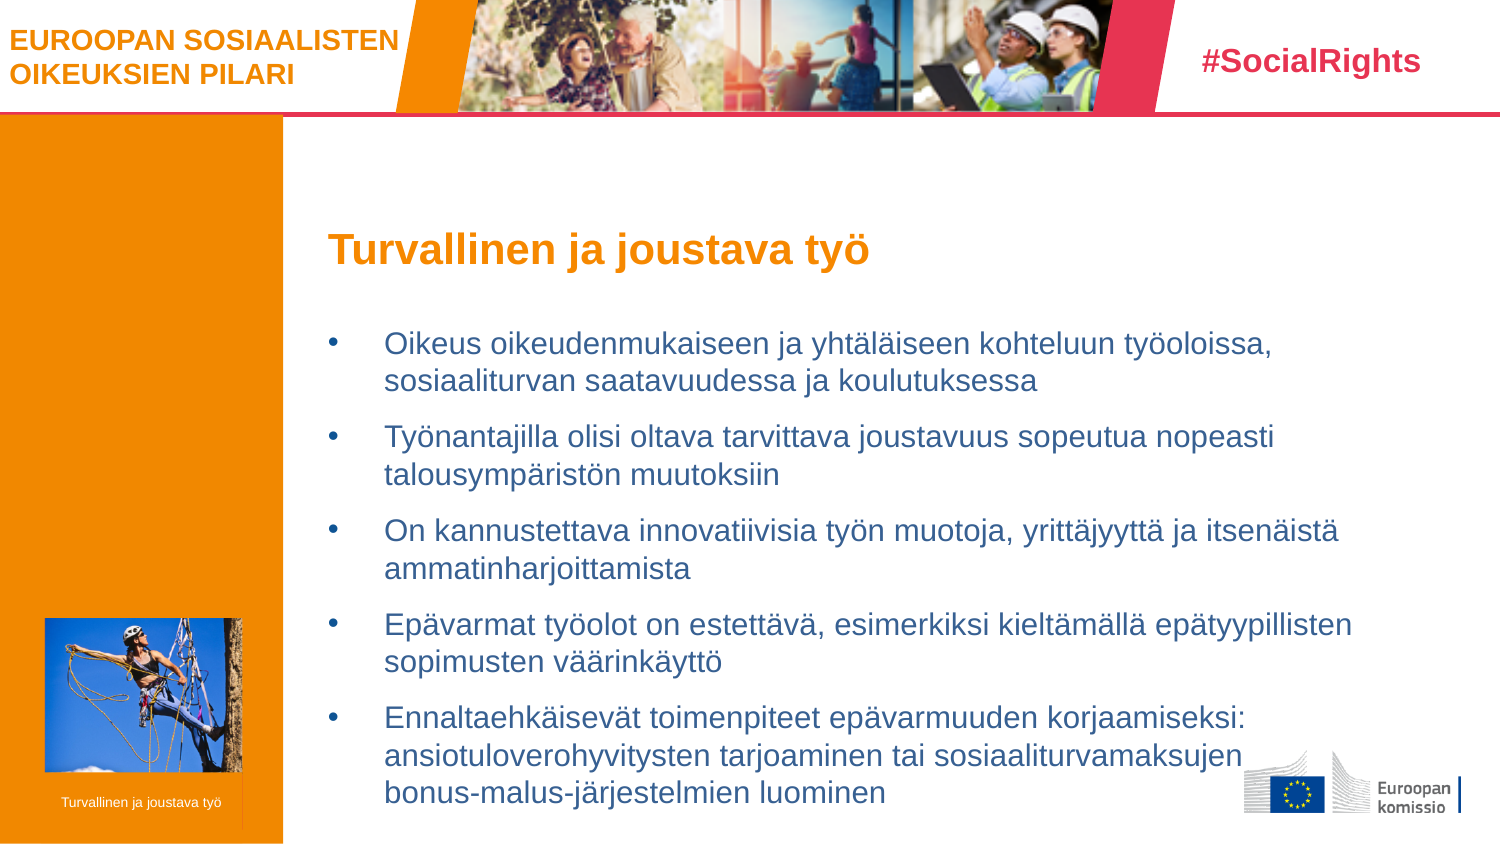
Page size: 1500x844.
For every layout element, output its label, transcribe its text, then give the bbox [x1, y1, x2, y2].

text_box [0, 113, 285, 844]
picture [1244, 750, 1461, 813]
list Oikeus oikeudenmukaiseen ja yhtäläiseen kohteluun työoloissa, sosiaaliturvan saatavuudessa ja koulutuksessa Työnantajilla olisi oltava tarvittava joustavuus sopeutua nopeasti talousympäristön muutoksiin On kannustettava innovatiivisia työn muotoja, yrittäjyyttä ja itsenäistä ammatinharjoittamista Epävarmat työolot on estettävä, esimerkiksi kieltämällä epätyypillisten sopimusten väärinkäyttö Ennaltaehkäisevät toimenpiteet epävarmuuden korjaamiseksi: ansiotuloverohyvitysten tarjoaminen tai sosiaaliturvamaksujen bonus-malus-järjestelmien luominen [312, 315, 1447, 800]
title Turvallinen ja joustava työ [312, 200, 1427, 315]
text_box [40, 618, 243, 844]
picture [458, 0, 1112, 112]
